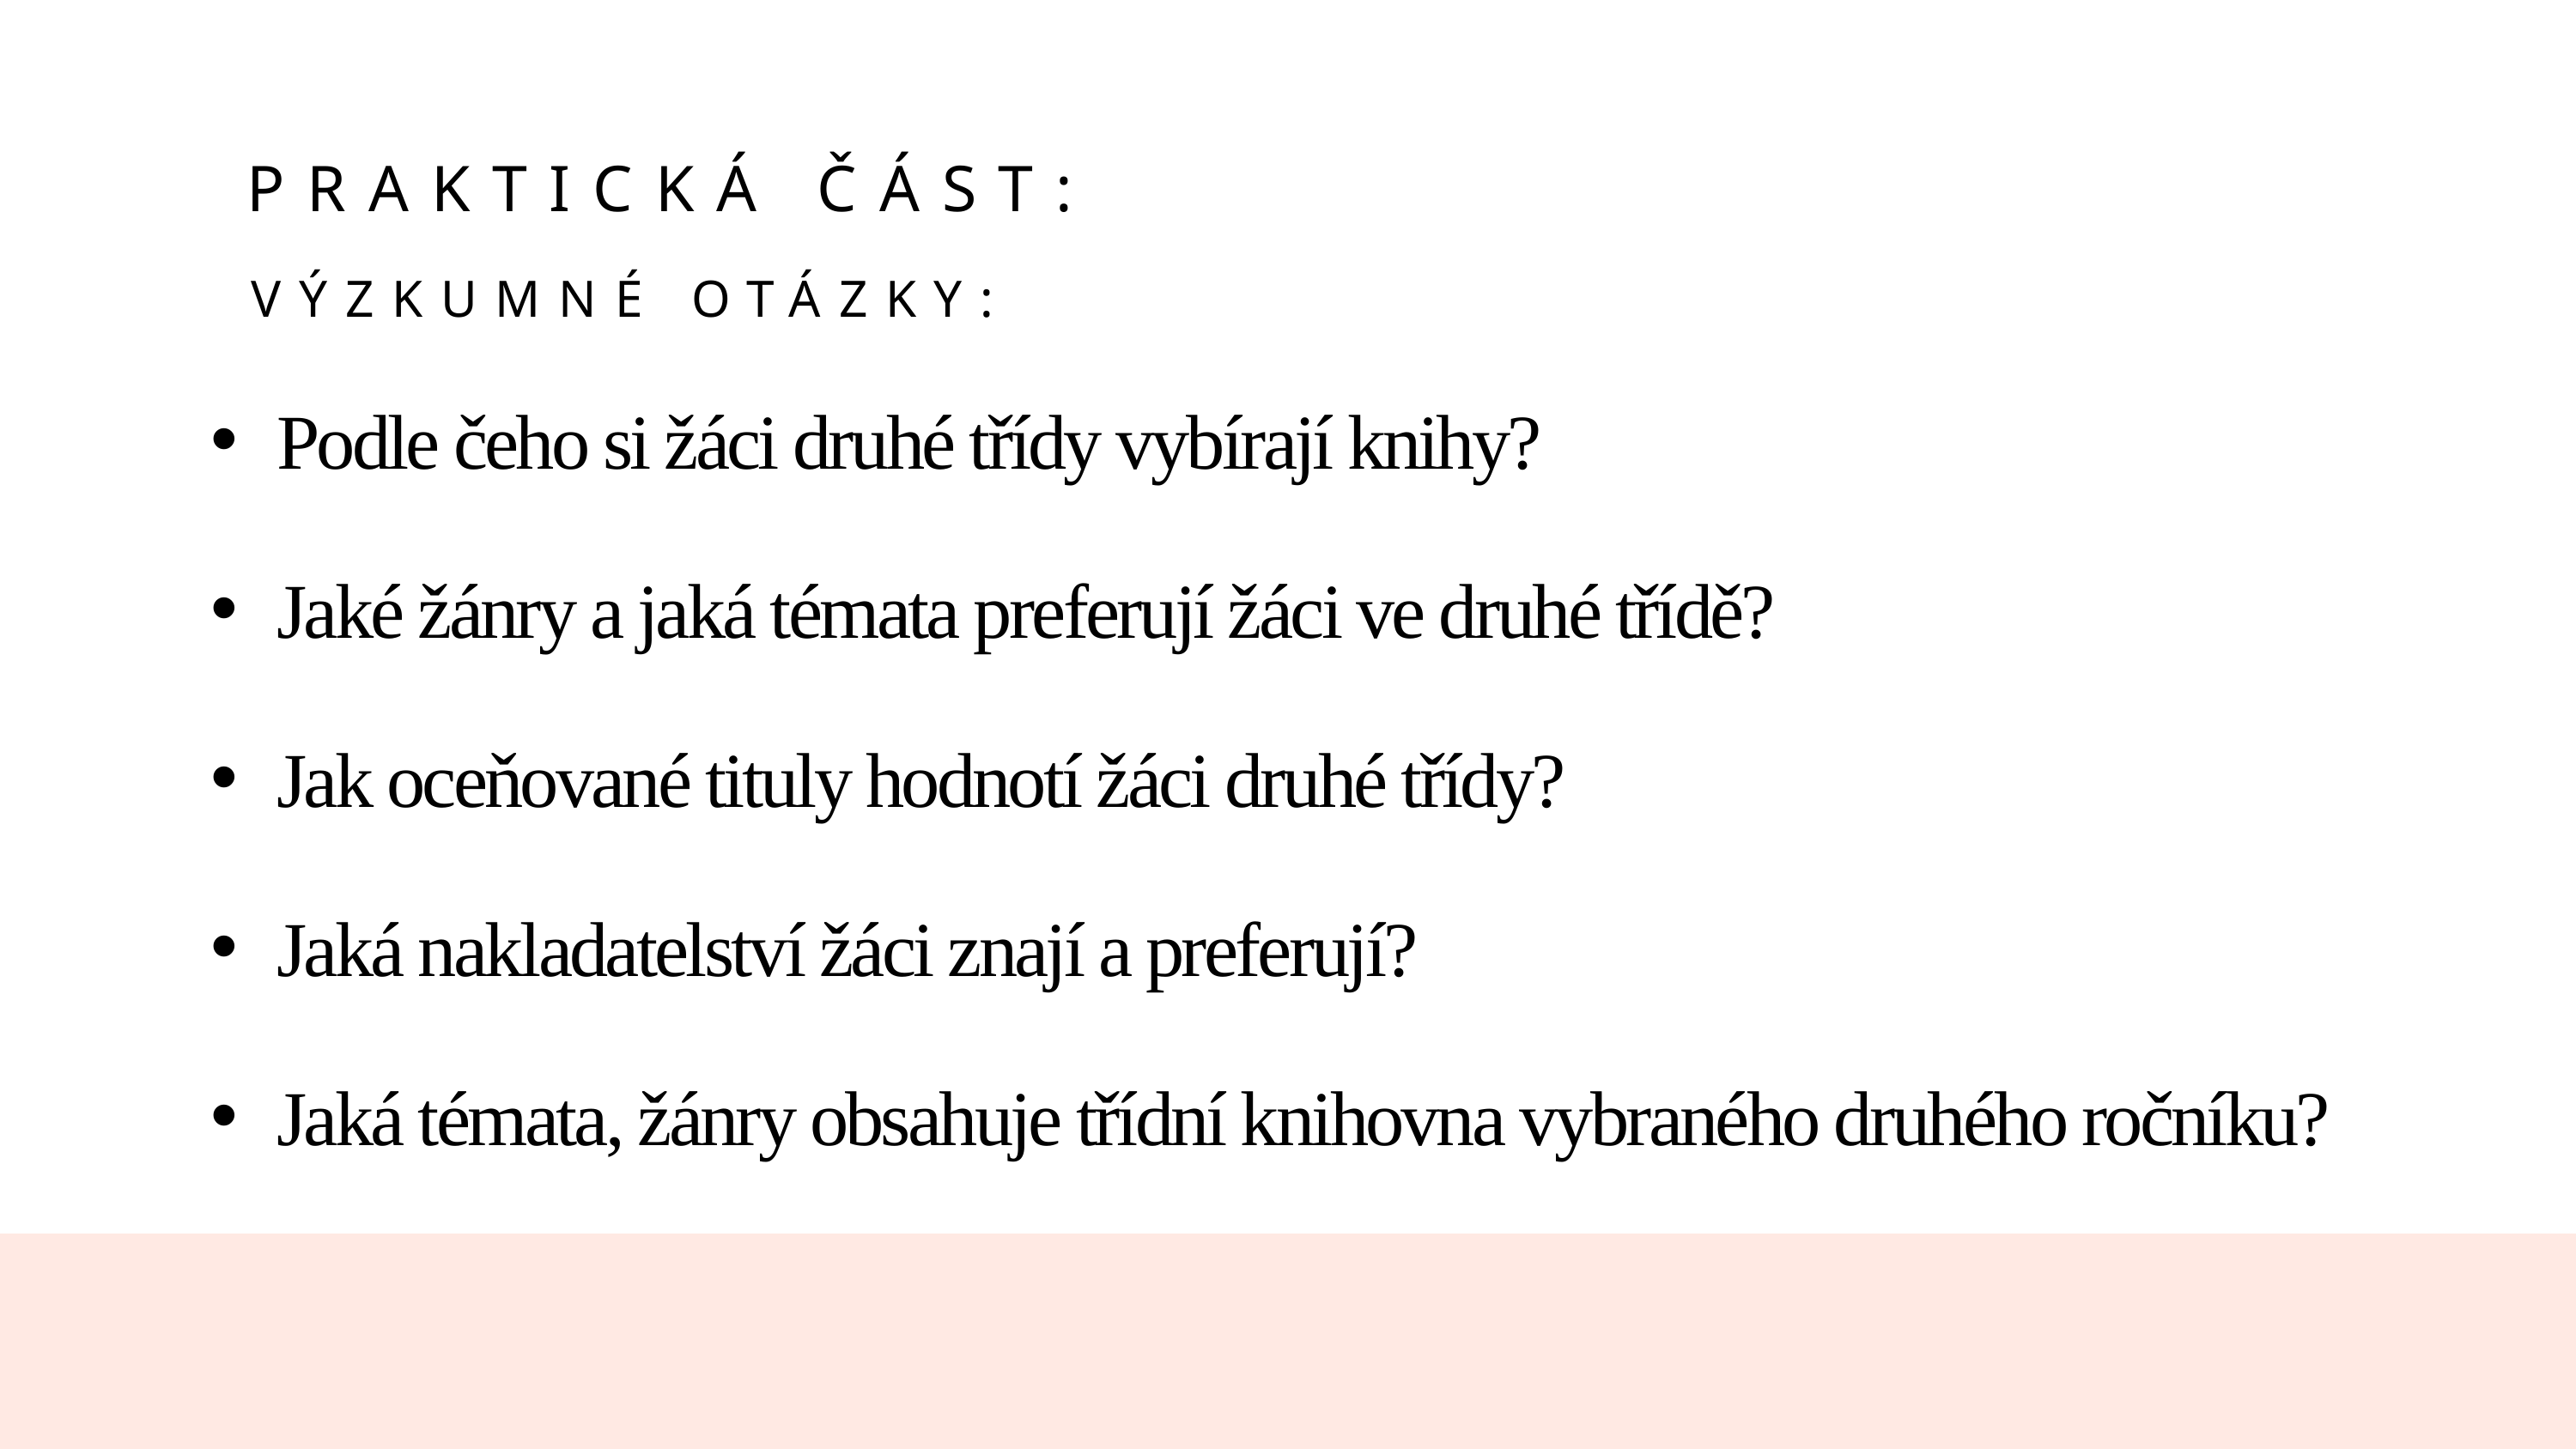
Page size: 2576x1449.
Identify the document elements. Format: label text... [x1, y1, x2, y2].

text_box Podle čeho si žáci druhé třídy vybírají knihy? Jaké žánry a jaká témata preferují žáci ve druhé třídě? Jak oceňované tituly hodnotí žáci druhé třídy? Jaká nakladatelství žáci znají a preferují? Jaká témata, žánry obsahuje třídní knihovna vybraného druhého ročníku? [144, 399, 2477, 1230]
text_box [0, 1233, 2576, 1449]
text_box PRAKTICKÁ ČÁST: [208, 135, 1113, 224]
text_box VÝZKUMNÉ OTÁZKY: [251, 257, 1376, 328]
